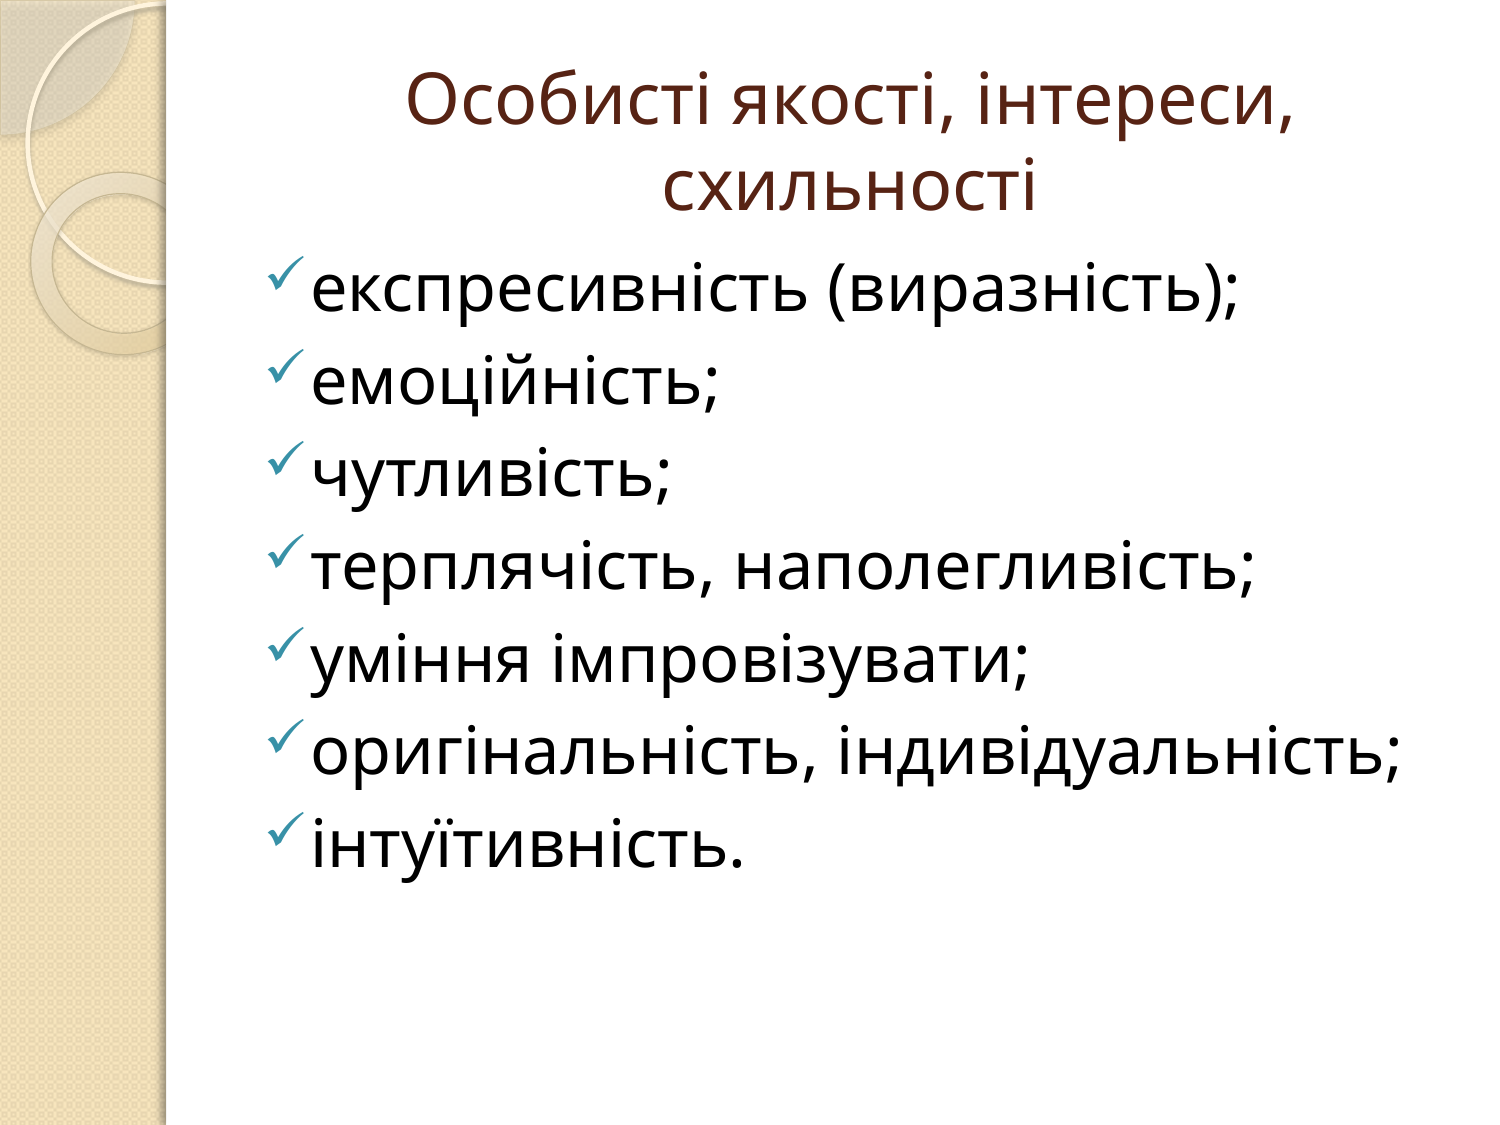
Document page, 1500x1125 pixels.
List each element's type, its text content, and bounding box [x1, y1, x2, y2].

title Особисті якості, інтереси, схильності [235, 45, 1466, 233]
list експресивність (виразність); емоційність; чутливість; терплячість, наполегливість; уміння імпровізувати; оригінальність, індивідуальність; інтуїтивність. [235, 237, 1466, 1025]
